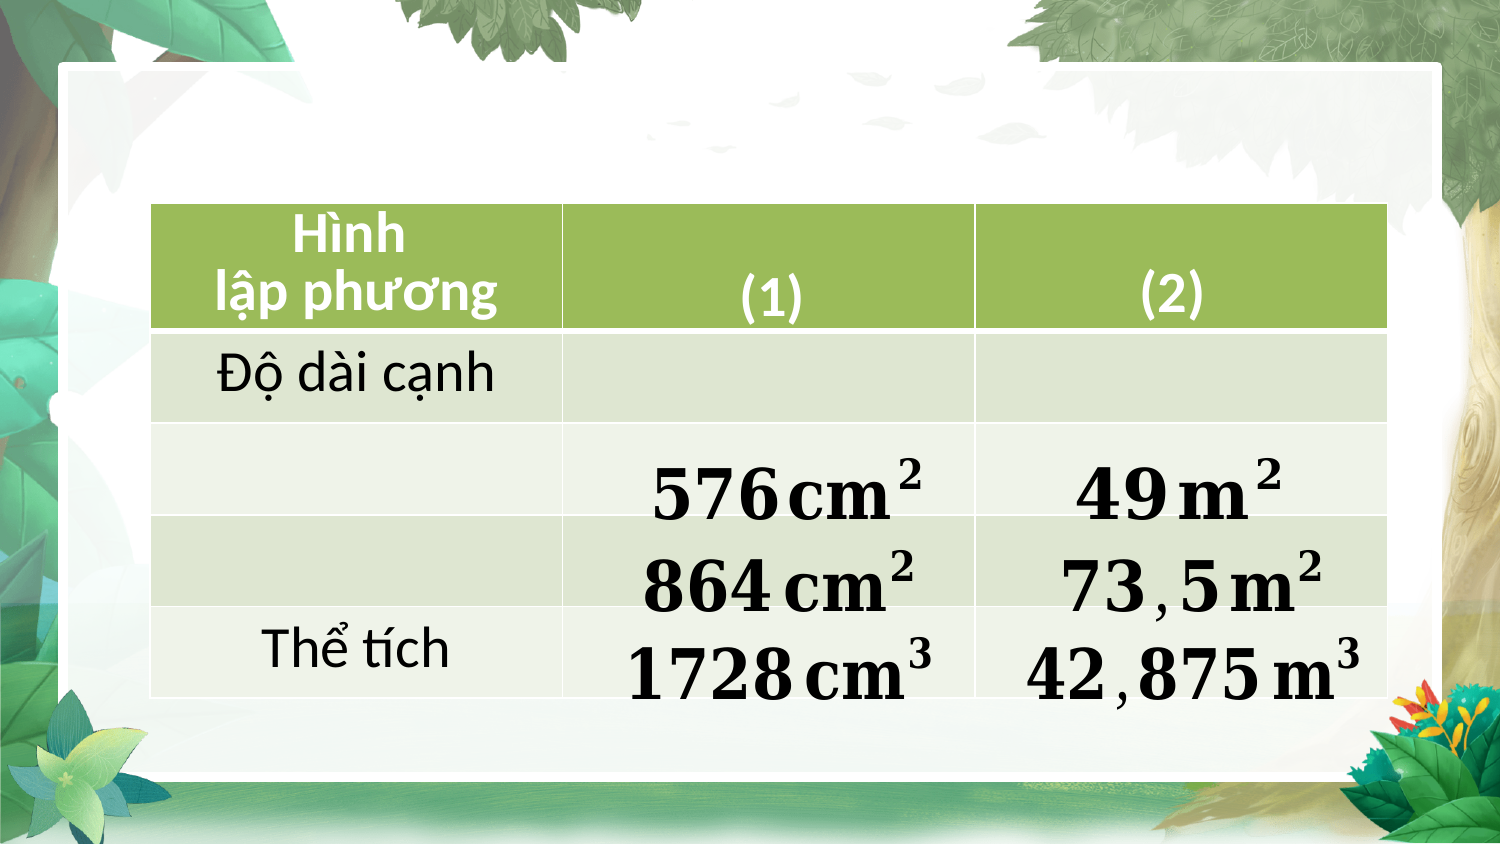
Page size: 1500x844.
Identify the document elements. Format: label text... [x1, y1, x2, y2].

text_box (1) [724, 250, 821, 336]
picture [0, 556, 1500, 844]
text_box (2) [1124, 246, 1221, 332]
